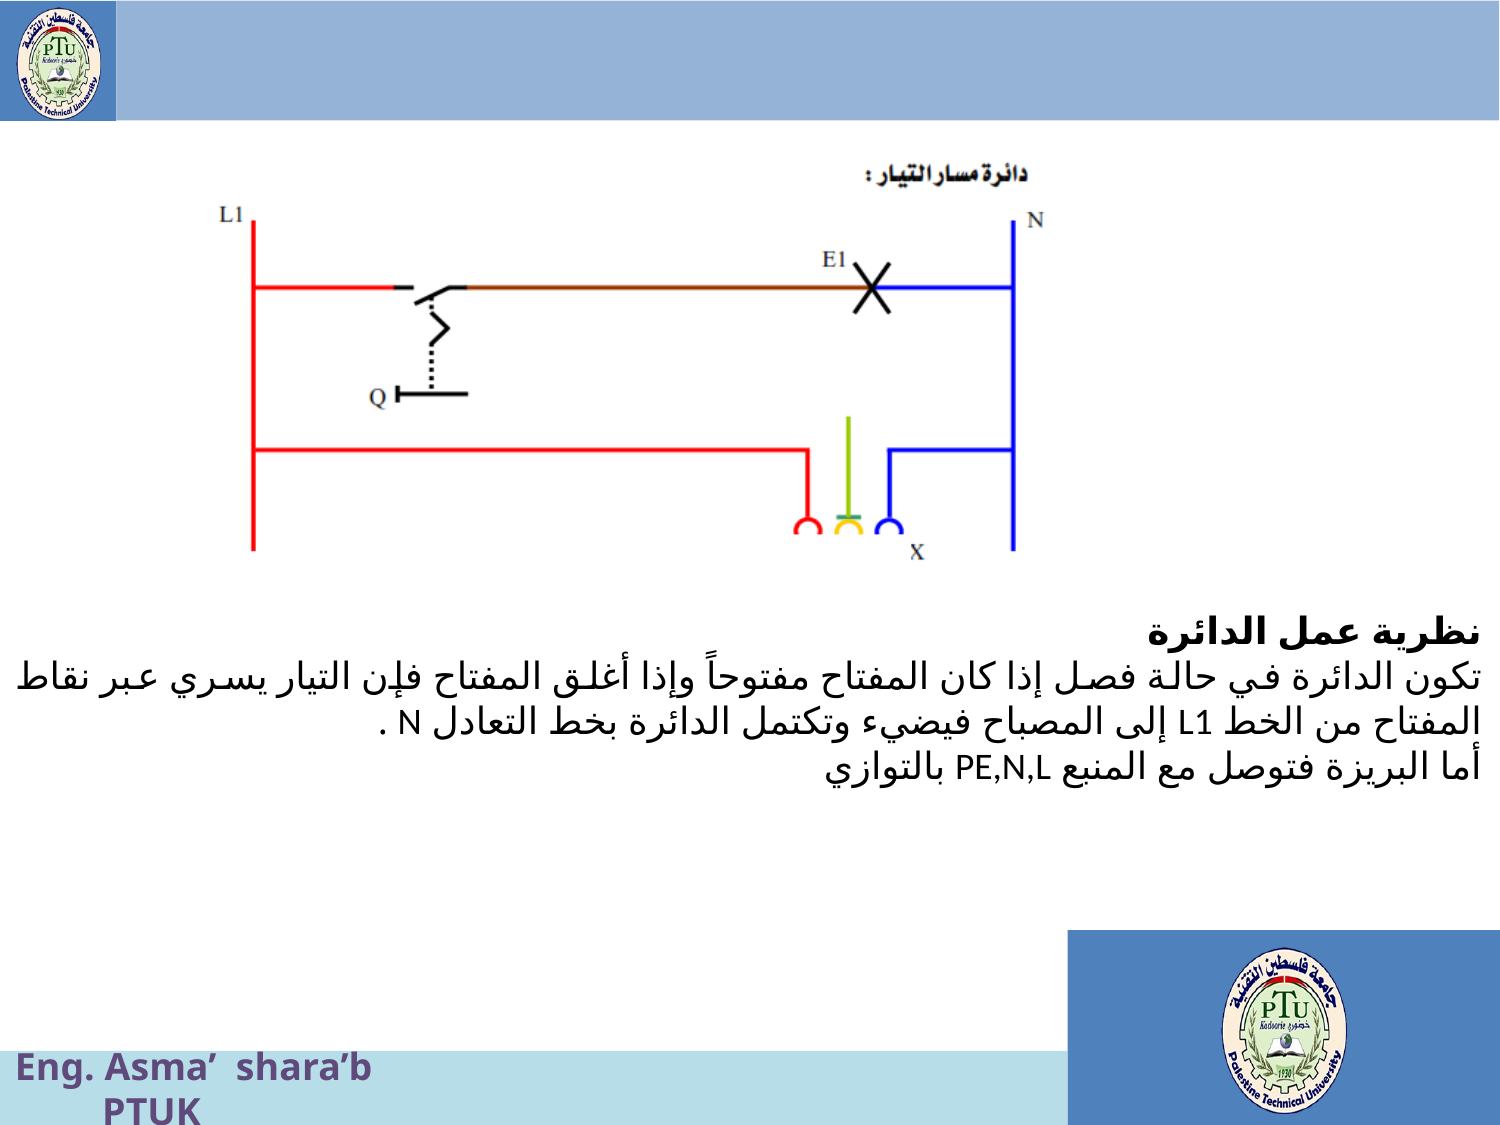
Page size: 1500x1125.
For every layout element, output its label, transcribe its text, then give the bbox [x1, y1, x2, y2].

text_box Eng. Asma’ shara’b PTUK [0, 1049, 1067, 1125]
picture [147, 131, 1101, 613]
text_box نظرية عمل الدائرة تكون الدائرة في حالة فصل إذا كان المفتاح مفتوحاً وإذا أغلق المفتاح فإن التيار يسري عبر نقاط المفتاح من الخط L1 إلى المصباح فيضيء وتكتمل الدائرة بخط التعادل N . أما البريزة فتوصل مع المنبع PE,N,L بالتوازي [0, 599, 1497, 795]
picture [16, 2, 104, 121]
text_box [114, 0, 1500, 123]
text_box [0, 0, 117, 121]
picture [1221, 946, 1347, 1114]
text_box [1067, 930, 1500, 1125]
